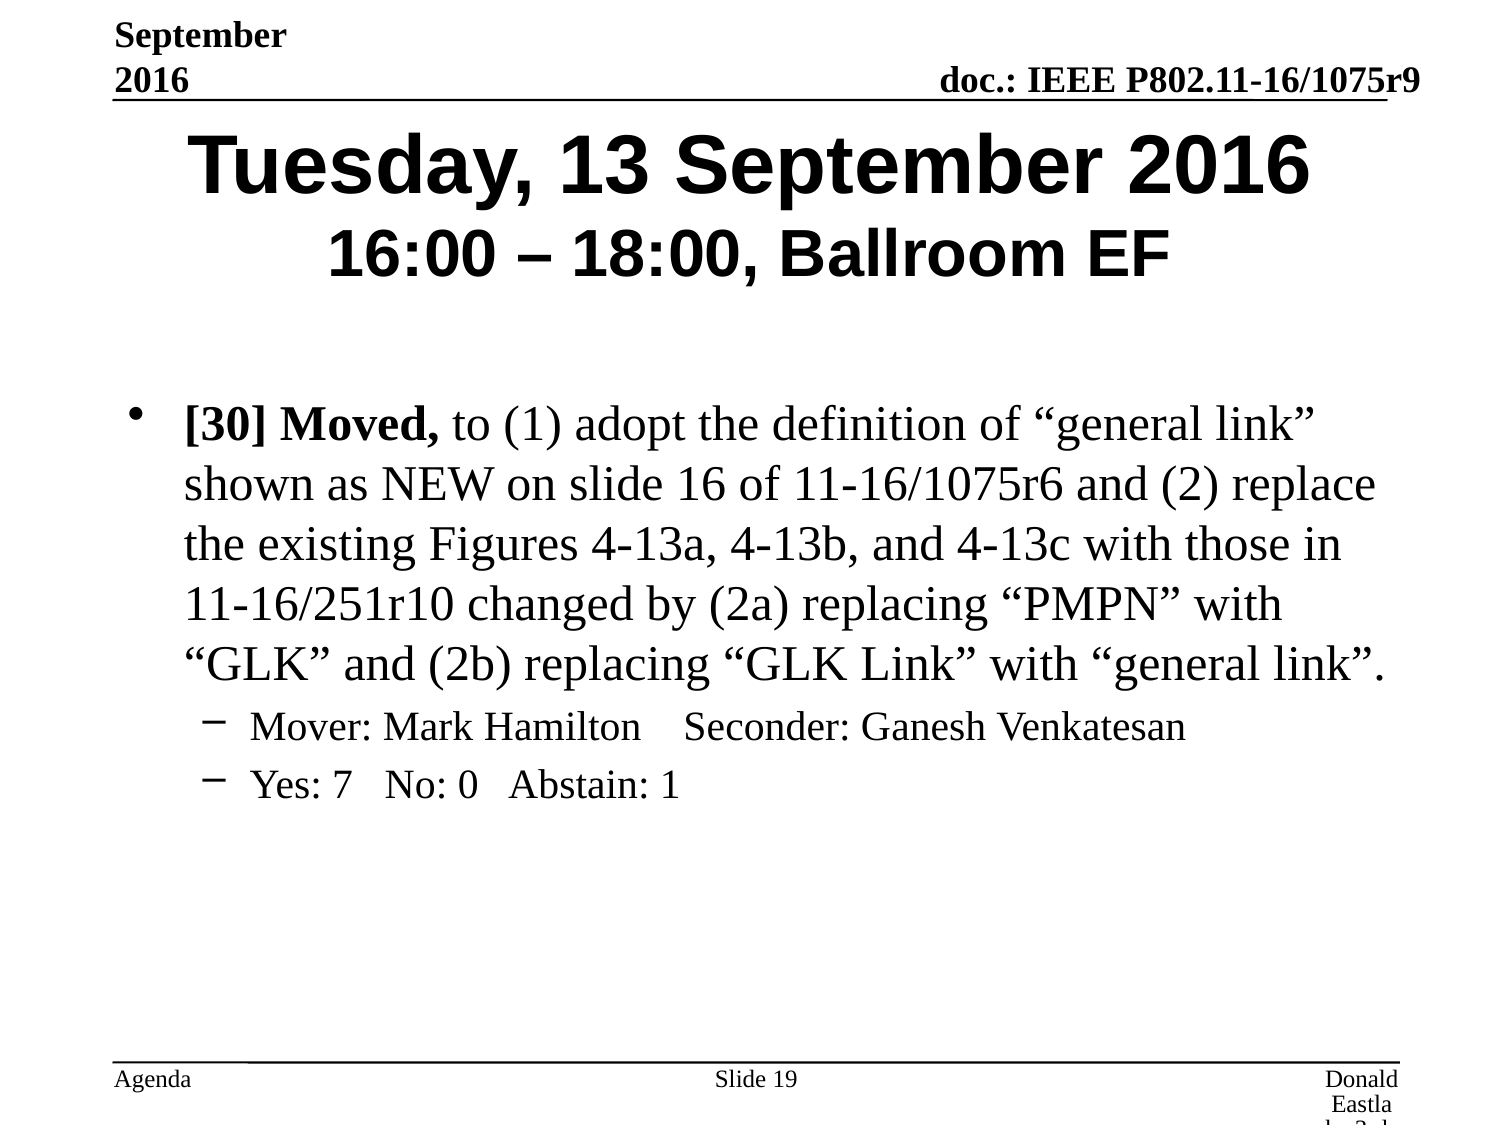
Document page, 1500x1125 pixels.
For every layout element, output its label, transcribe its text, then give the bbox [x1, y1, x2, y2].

slide_number Slide 19 [712, 1063, 800, 1093]
title Tuesday, 13 September 2016 16:00 – 18:00, Ballroom EF [112, 112, 1388, 288]
list [30] Moved, to (1) adopt the definition of “general link” shown as NEW on slide 16 of 11-16/1075r6 and (2) replace the existing Figures 4-13a, 4-13b, and 4-13c with those in 11-16/251r10 changed by (2a) replacing “PMPN” with “GLK” and (2b) replacing “GLK Link” with “general link”. Mover: Mark Hamilton Seconder: Ganesh Venkatesan Yes: 7 No: 0 Abstain: 1 [112, 312, 1413, 1063]
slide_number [114, 54, 290, 100]
footer Donald Eastlake 3rd, Huawei Technologies [1325, 1063, 1402, 1093]
